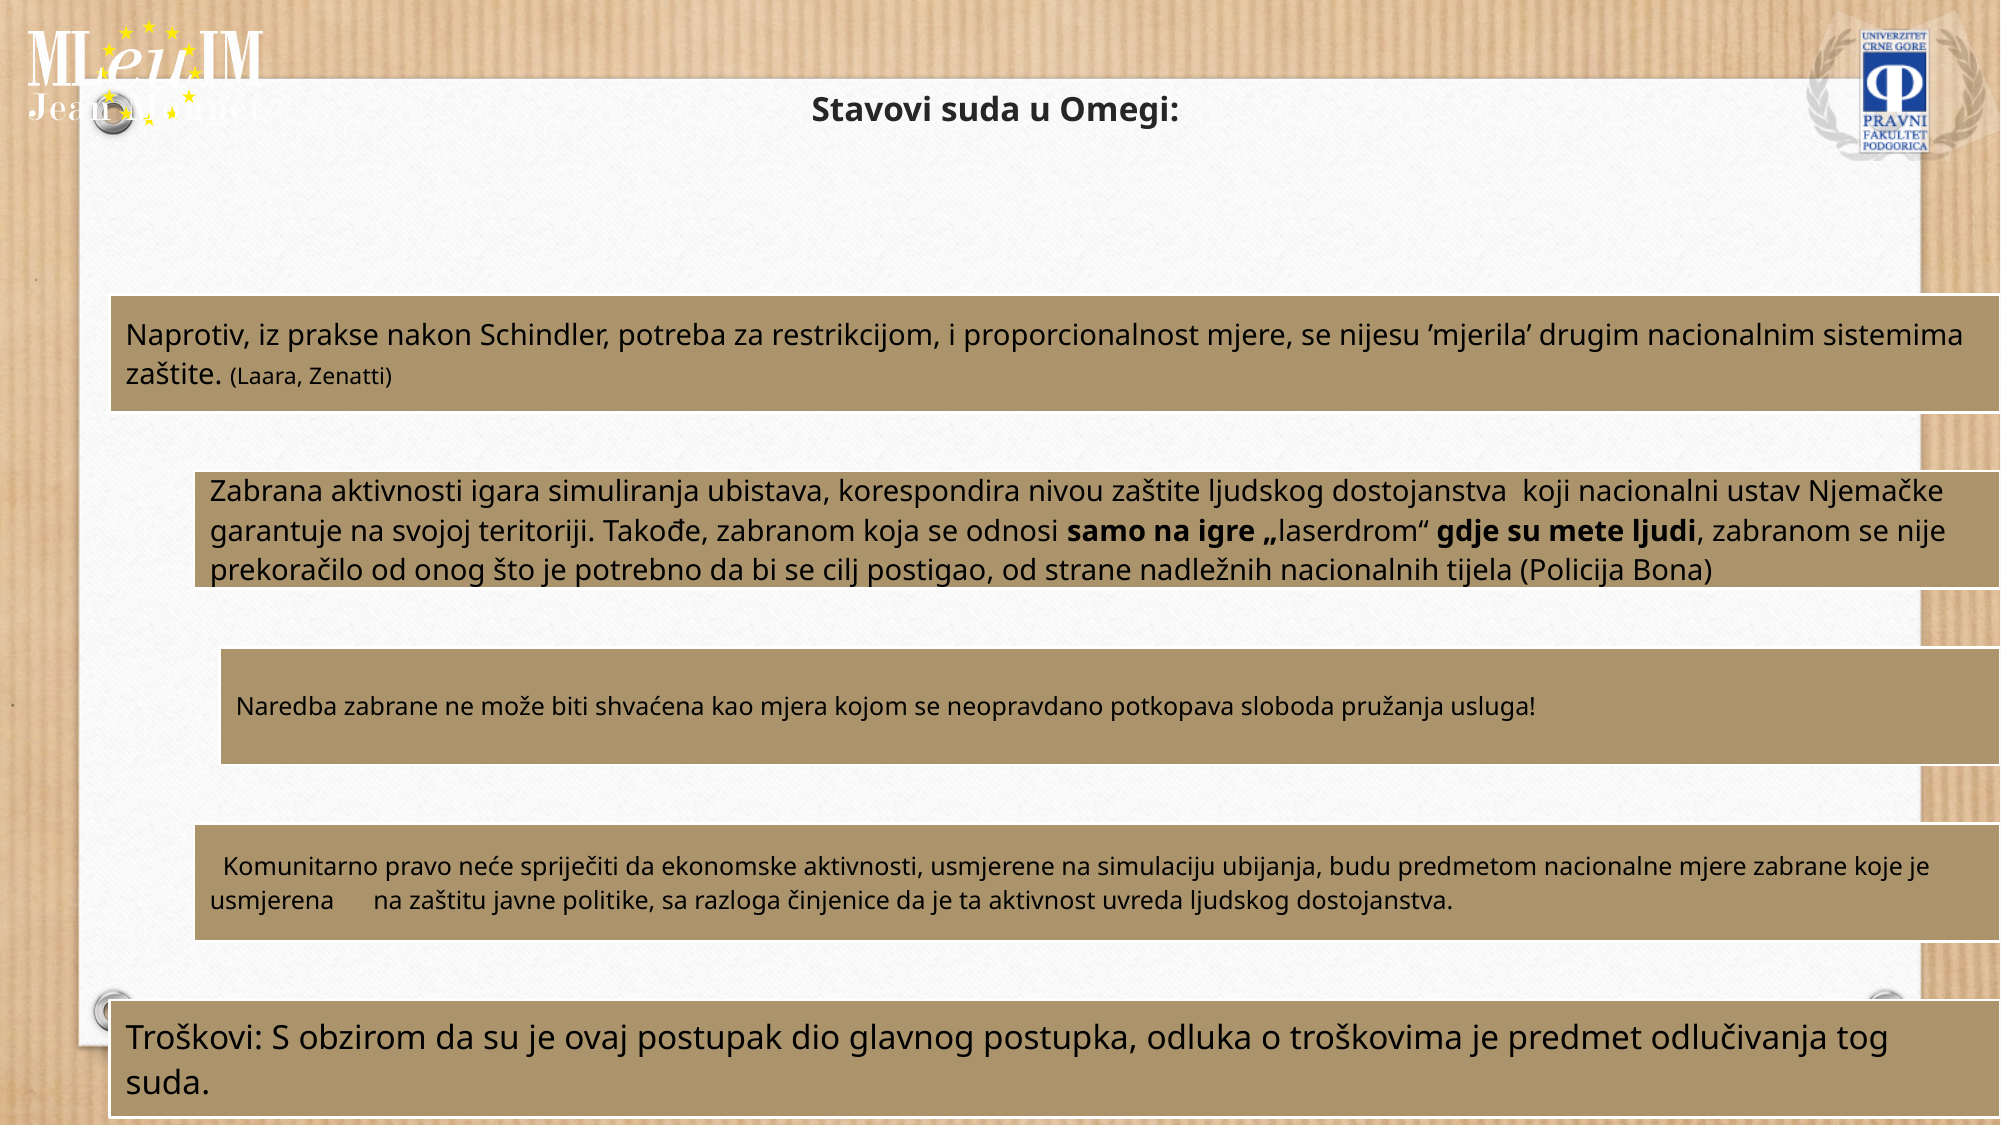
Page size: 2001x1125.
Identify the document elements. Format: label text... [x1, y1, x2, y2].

title Stavovi suda u Omegi: [43, 54, 1799, 161]
picture [0, 0, 2001, 1125]
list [7, 184, 2000, 1125]
